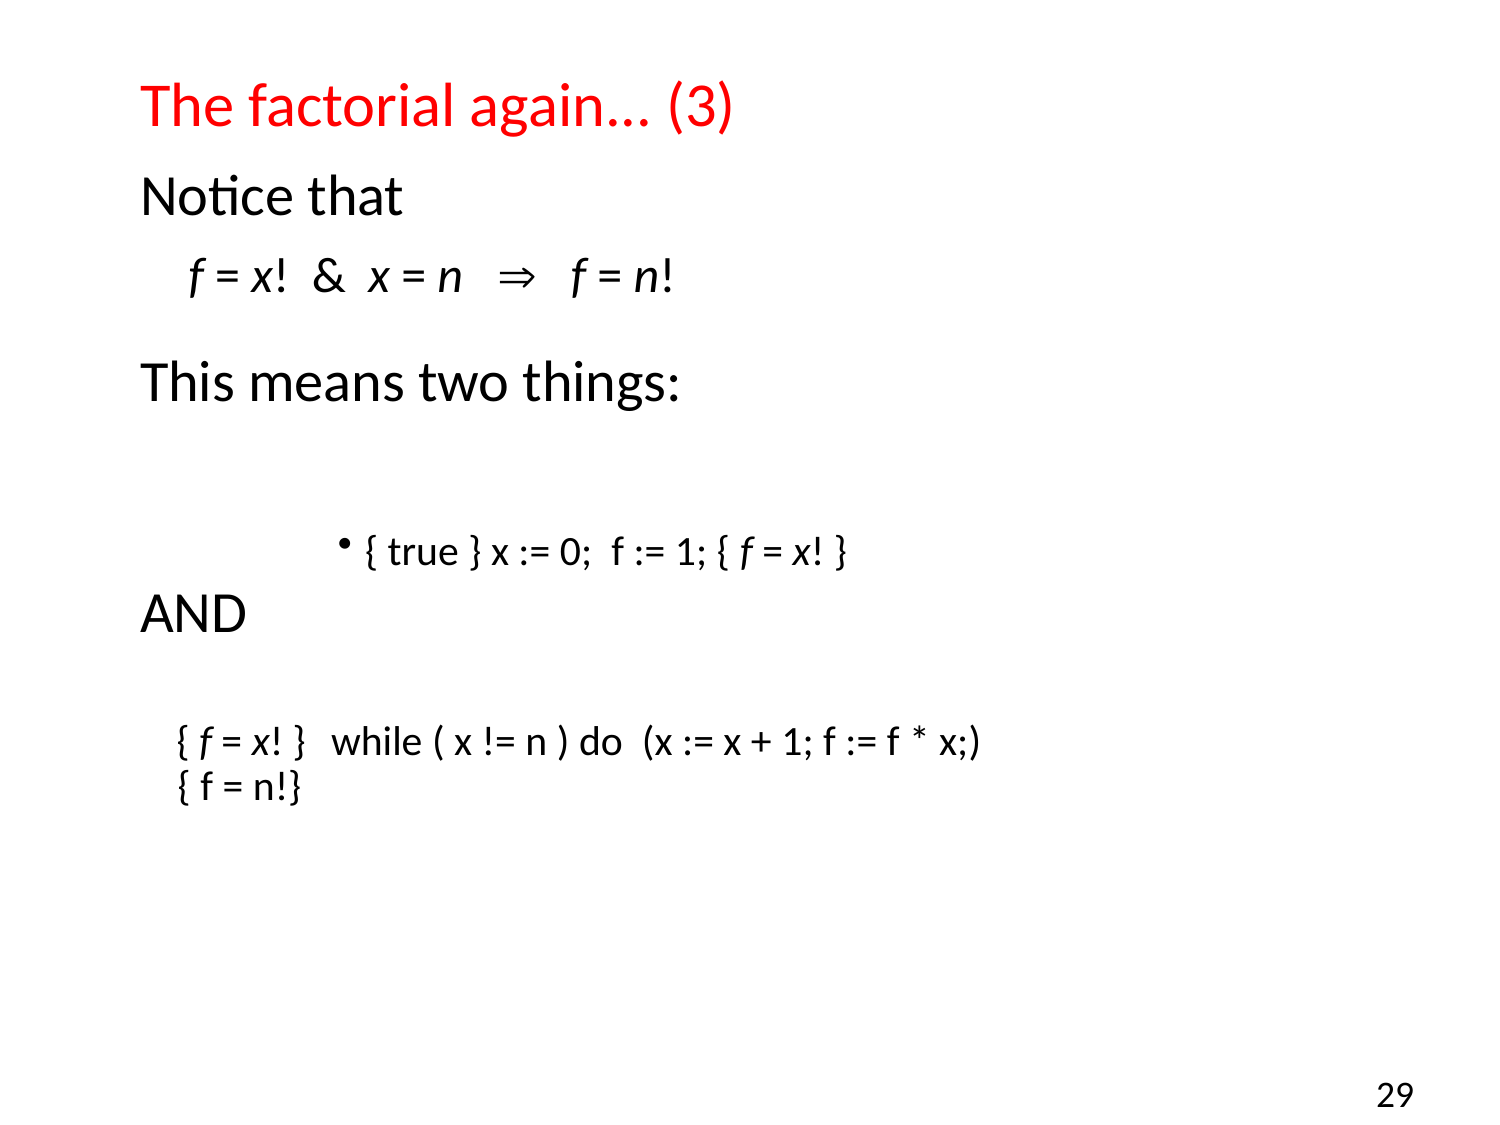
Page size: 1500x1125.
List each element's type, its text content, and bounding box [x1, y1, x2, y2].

list Notice that f = x! & x = n  f = n! This means two things: { true } x := 0; f := 1; { f = x! } AND { f = x! } while ( x != n ) do (x := x + 1; f := f * x;) { f = n!} [124, 149, 1438, 1013]
slide_number 29 [1312, 1062, 1438, 1101]
title The factorial again... (3) [124, 64, 1377, 138]
